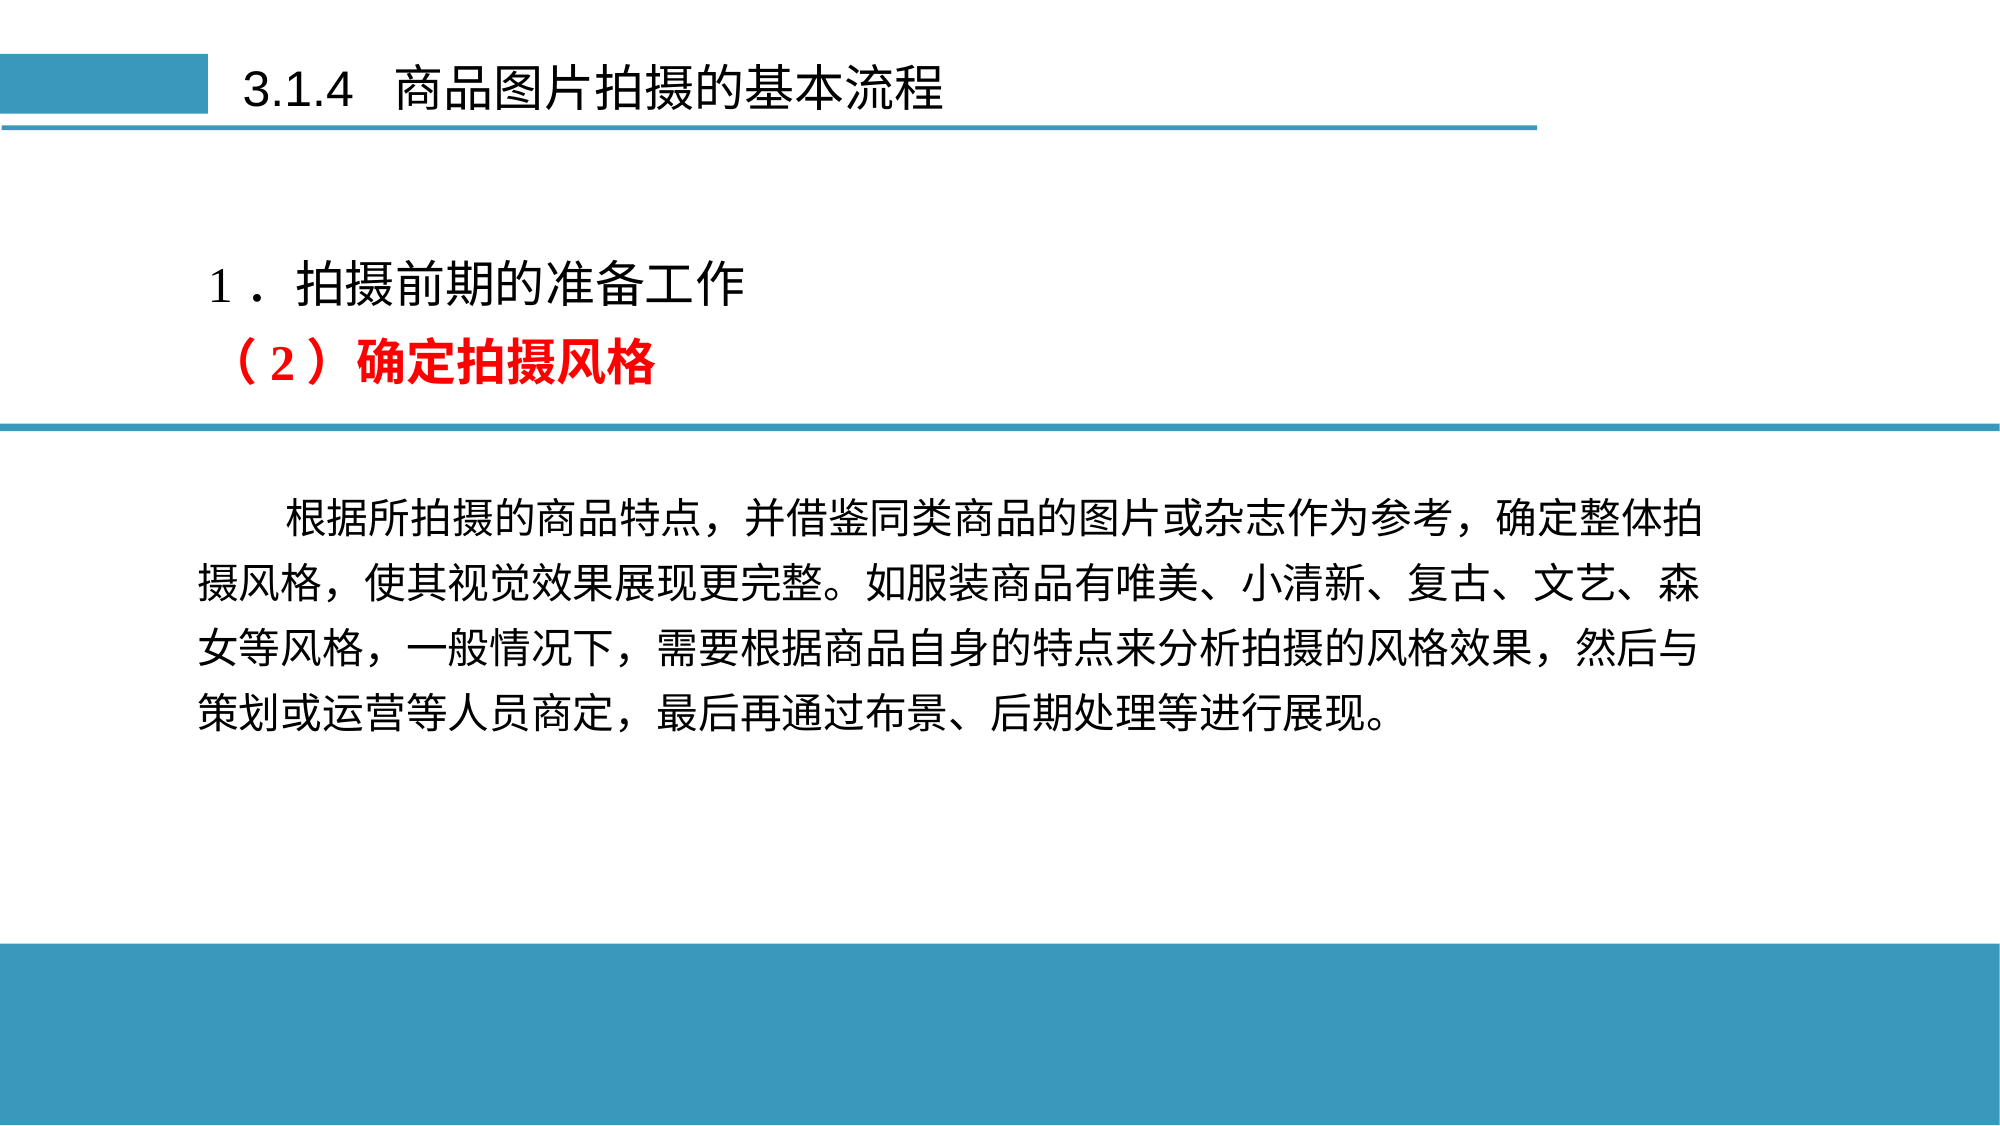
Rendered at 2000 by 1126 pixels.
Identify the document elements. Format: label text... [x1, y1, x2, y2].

text_box 根据所拍摄的商品特点，并借鉴同类商品的图片或杂志作为参考，确定整体拍摄风格，使其视觉效果展现更完整。如服装商品有唯美、小清新、复古、文艺、森女等风格，一般情况下，需要根据商品自身的特点来分析拍摄的风格效果，然后与策划或运营等人员商定，最后再通过布景、后期处理等进行展现。 [177, 466, 1758, 900]
title 3.1.4 商品图片拍摄的基本流程 [222, 55, 1863, 127]
text_box [0, 423, 2000, 432]
text_box [0, 943, 2000, 1126]
list 1．拍摄前期的准备工作 （2）确定拍摄风格 [99, 224, 1803, 405]
